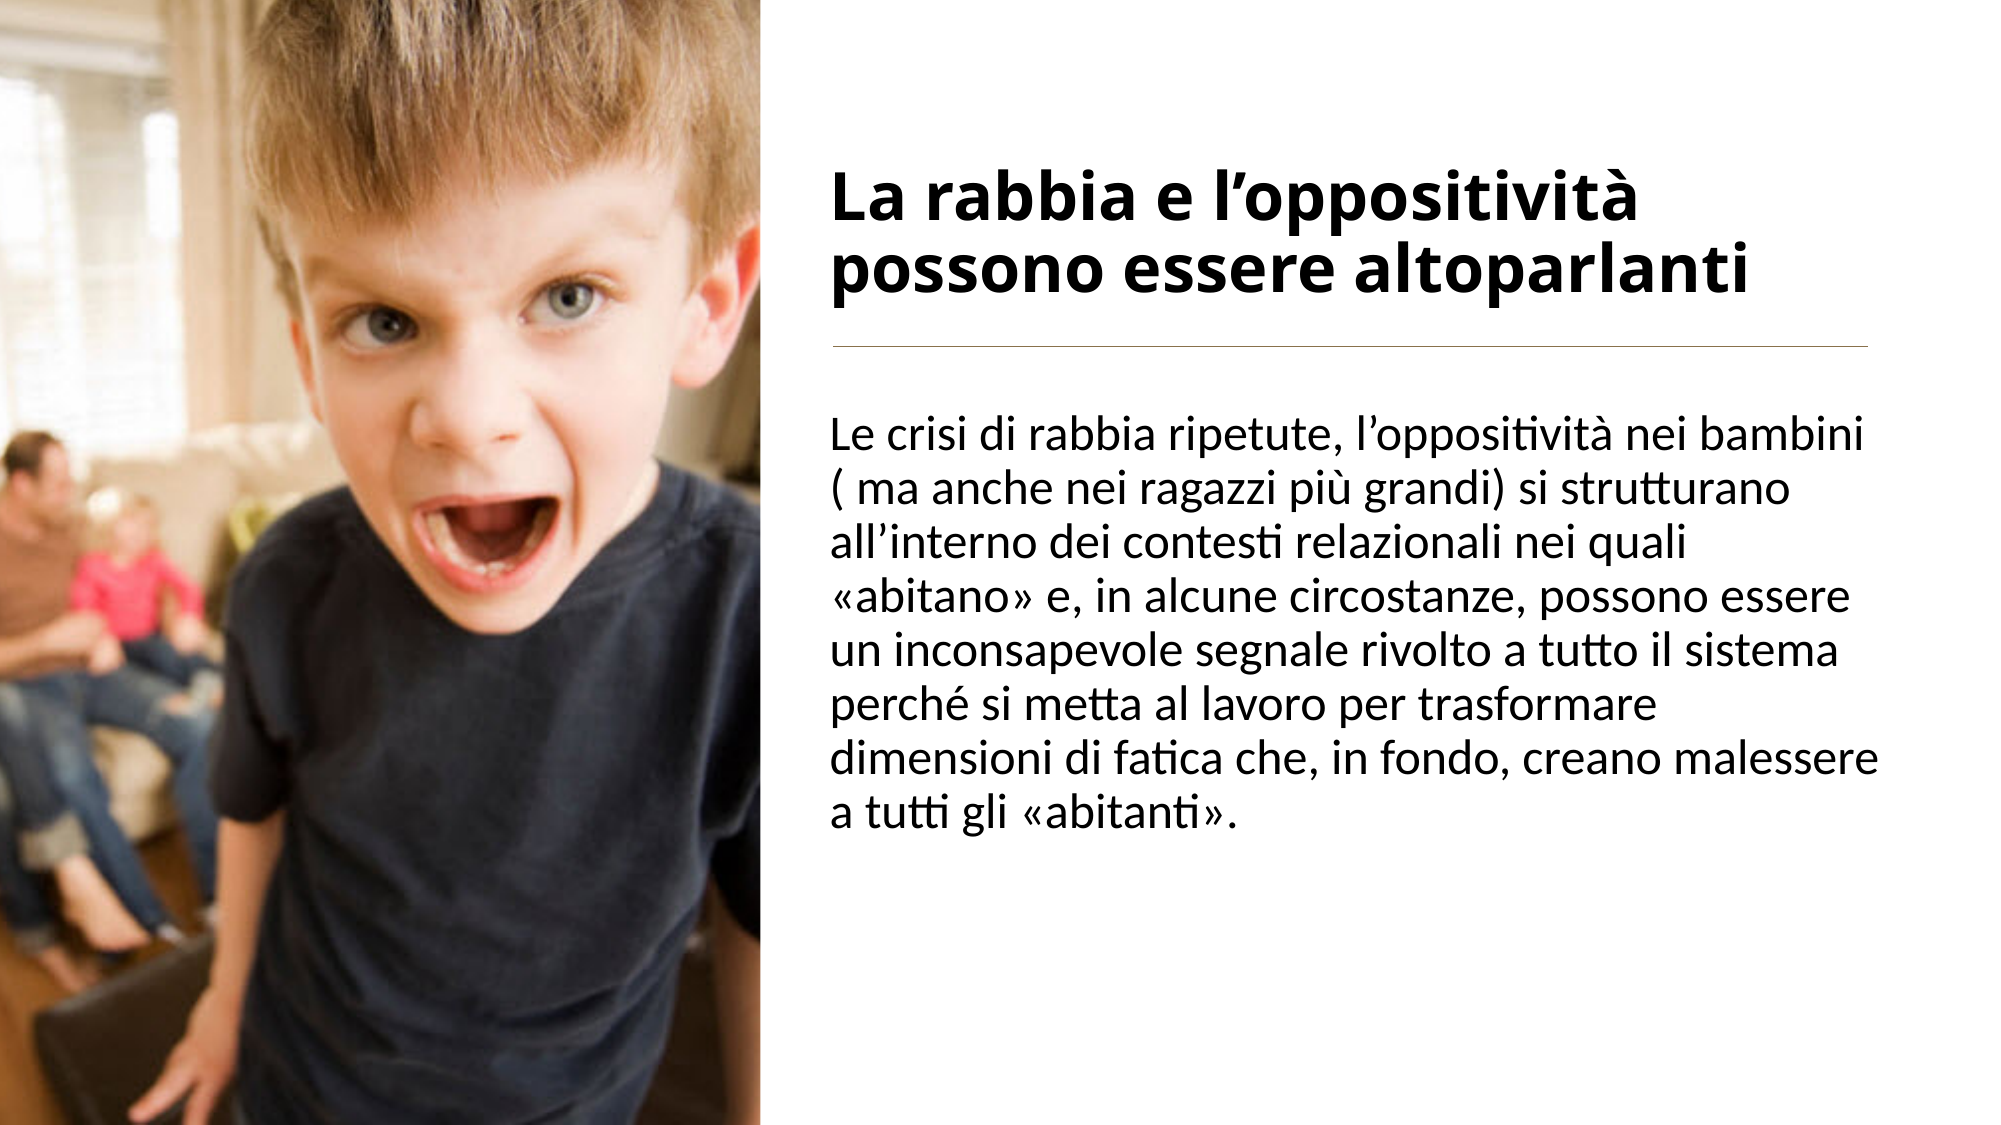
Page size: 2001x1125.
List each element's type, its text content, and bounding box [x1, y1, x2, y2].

list Le crisi di rabbia ripetute, l’oppositività nei bambini ( ma anche nei ragazzi più grandi) si strutturano all’interno dei contesti relazionali nei quali «abitano» e, in alcune circostanze, possono essere un inconsapevole segnale rivolto a tutto il sistema perché si metta al lavoro per trasformare dimensioni di fatica che, in fondo, creano malessere a tutti gli «abitanti». [814, 399, 1895, 1021]
title La rabbia e l’oppositività possono essere altoparlanti [814, 103, 1895, 315]
picture [0, 0, 761, 1125]
